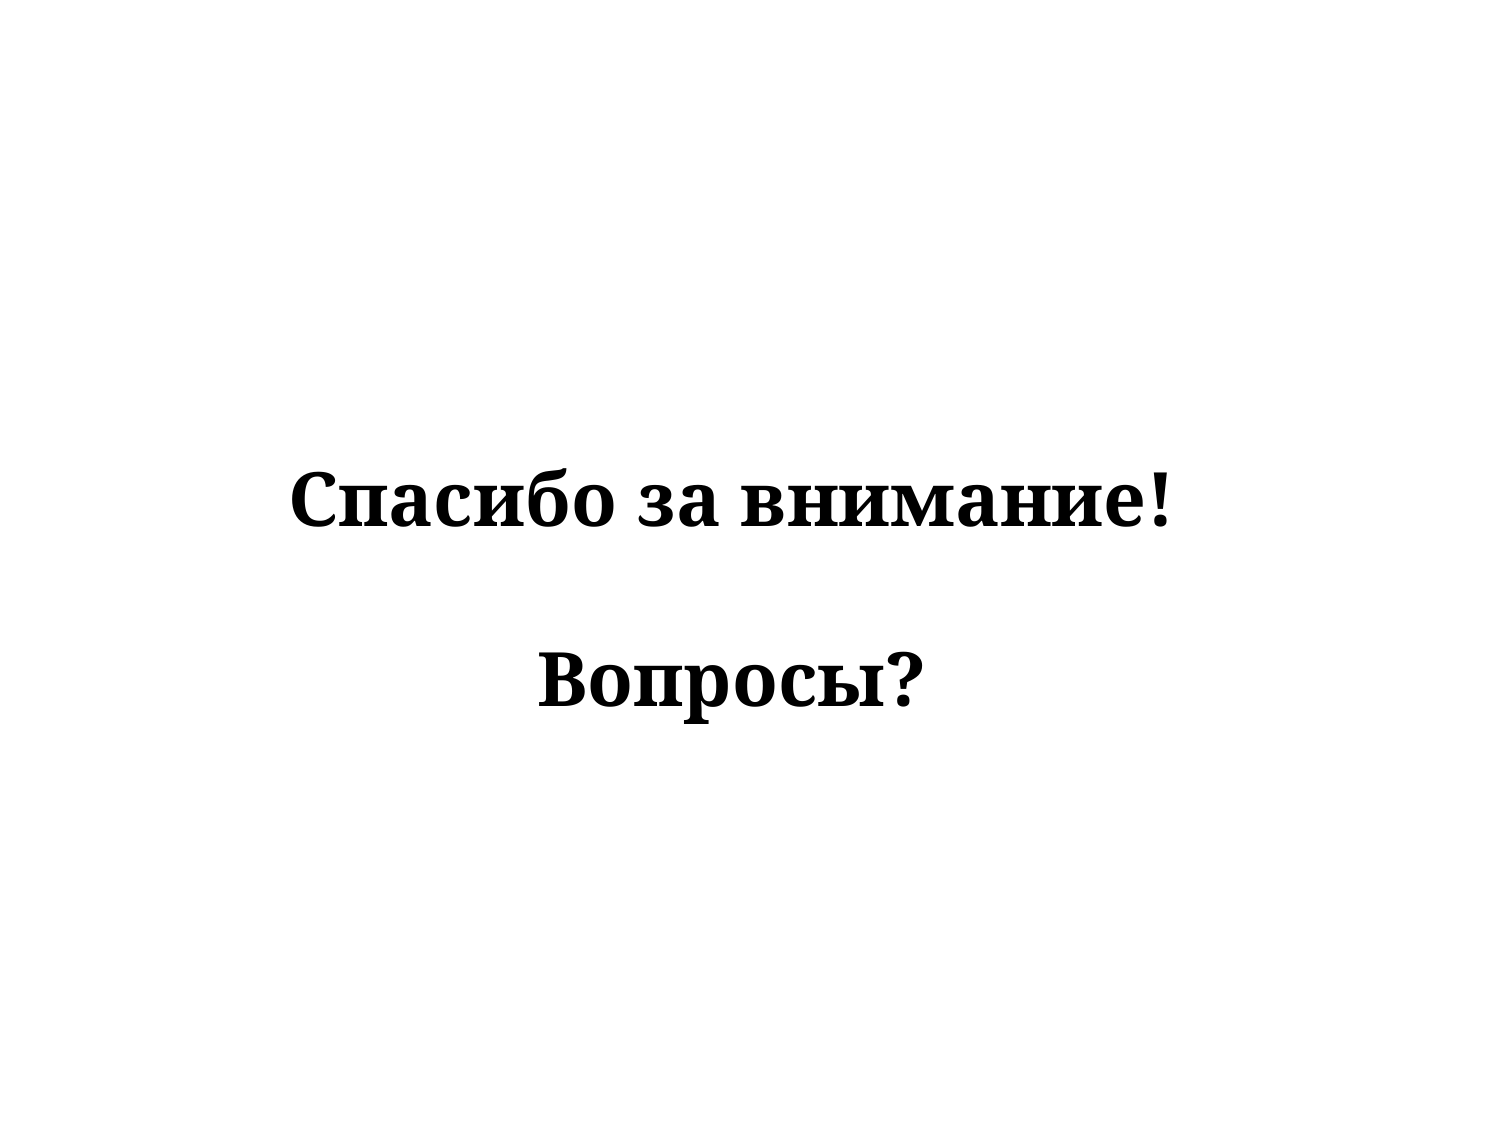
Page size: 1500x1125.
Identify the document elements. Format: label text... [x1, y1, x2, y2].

title Спасибо за внимание! Вопросы? [53, 373, 1412, 799]
